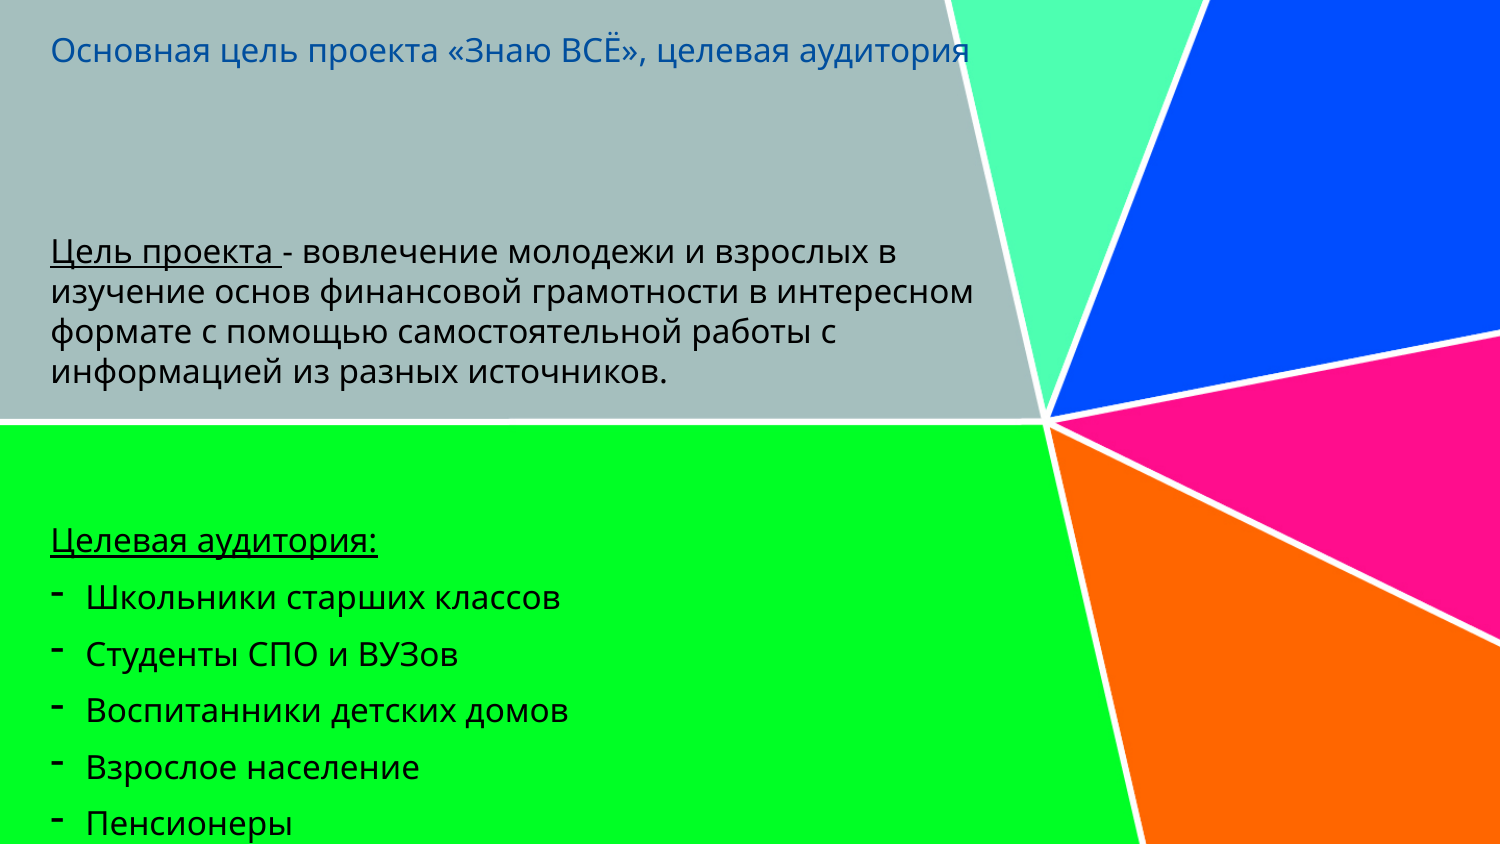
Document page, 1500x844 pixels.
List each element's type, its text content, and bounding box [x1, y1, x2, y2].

text_box Цель проекта - вовлечение молодежи и взрослых в изучение основ финансовой грамотности в интересном формате с помощью самостоятельной работы с информацией из разных источников. Целевая аудитория: Школьники старших классов Студенты СПО и ВУЗов Воспитанники детских домов Взрослое население Пенсионеры [50, 116, 1032, 715]
picture [0, 0, 1500, 844]
text_box Основная цель проекта «Знаю ВСЁ», целевая аудитория [50, 29, 1096, 74]
